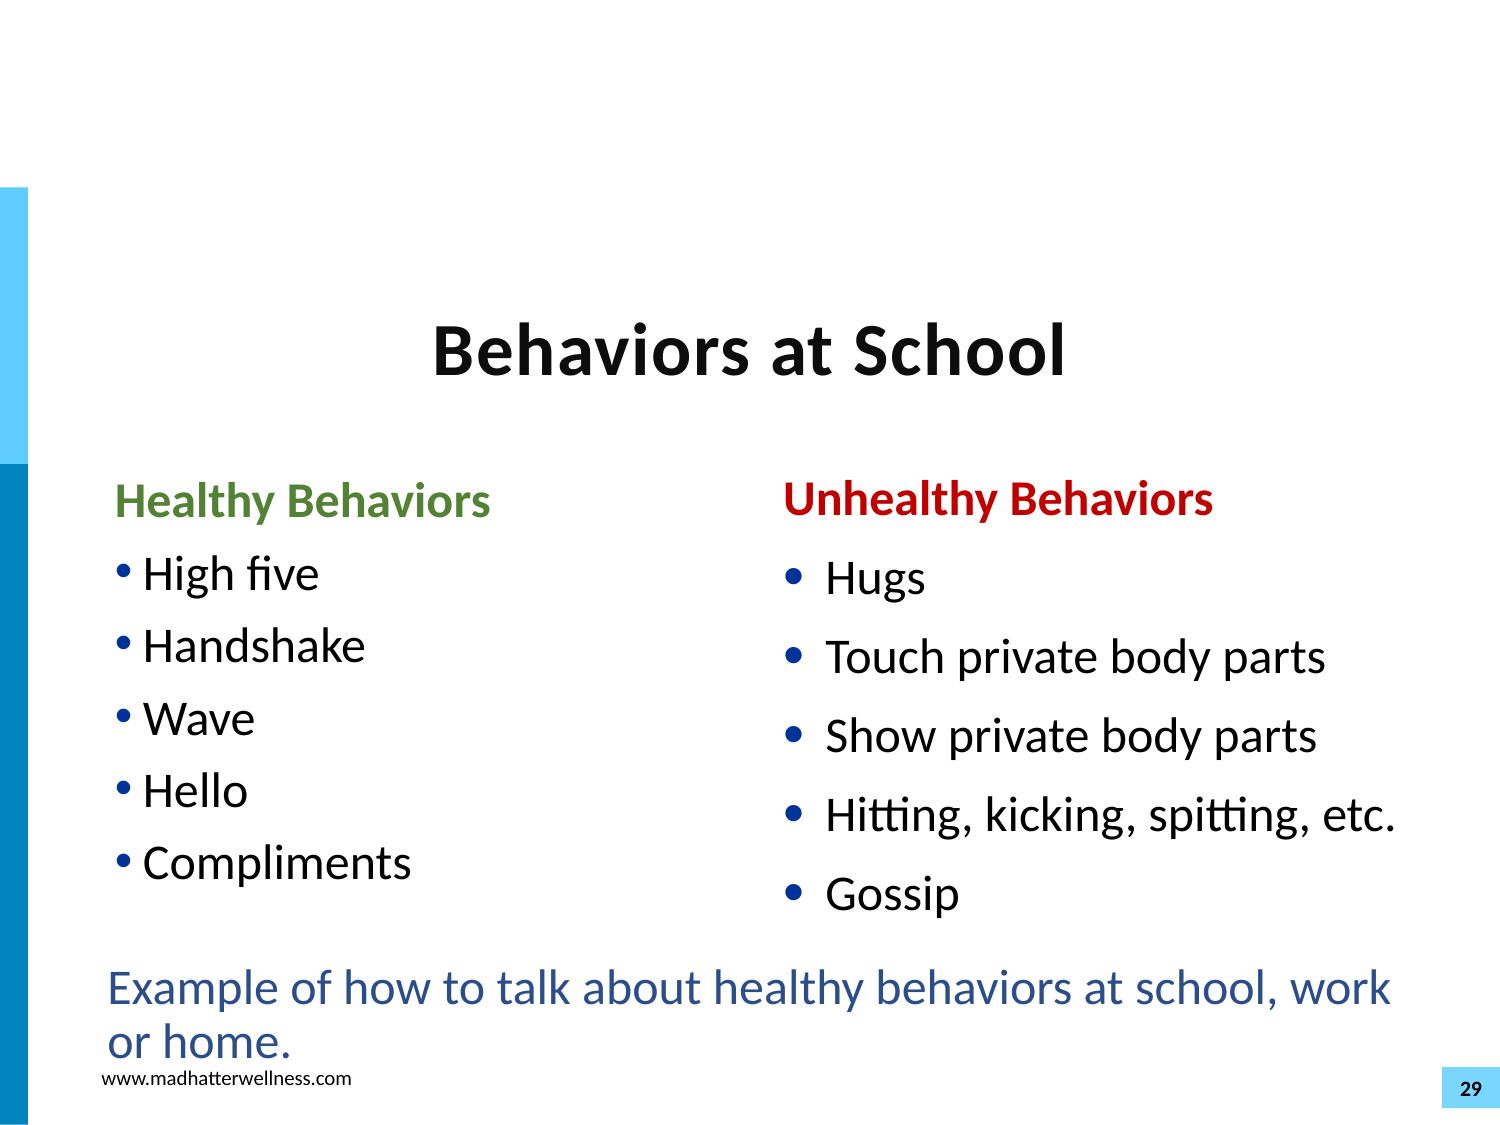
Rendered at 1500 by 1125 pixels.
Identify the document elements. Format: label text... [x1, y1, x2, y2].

title Behaviors at School [74, 258, 1428, 444]
list Unhealthy Behaviors Hugs Touch private body parts Show private body parts Hitting, kicking, spitting, etc. Gossip [775, 465, 1428, 909]
list Example of how to talk about healthy behaviors at school, work or home. [99, 953, 1428, 1061]
list Healthy Behaviors High five Handshake Wave Hello Compliments [99, 459, 725, 909]
